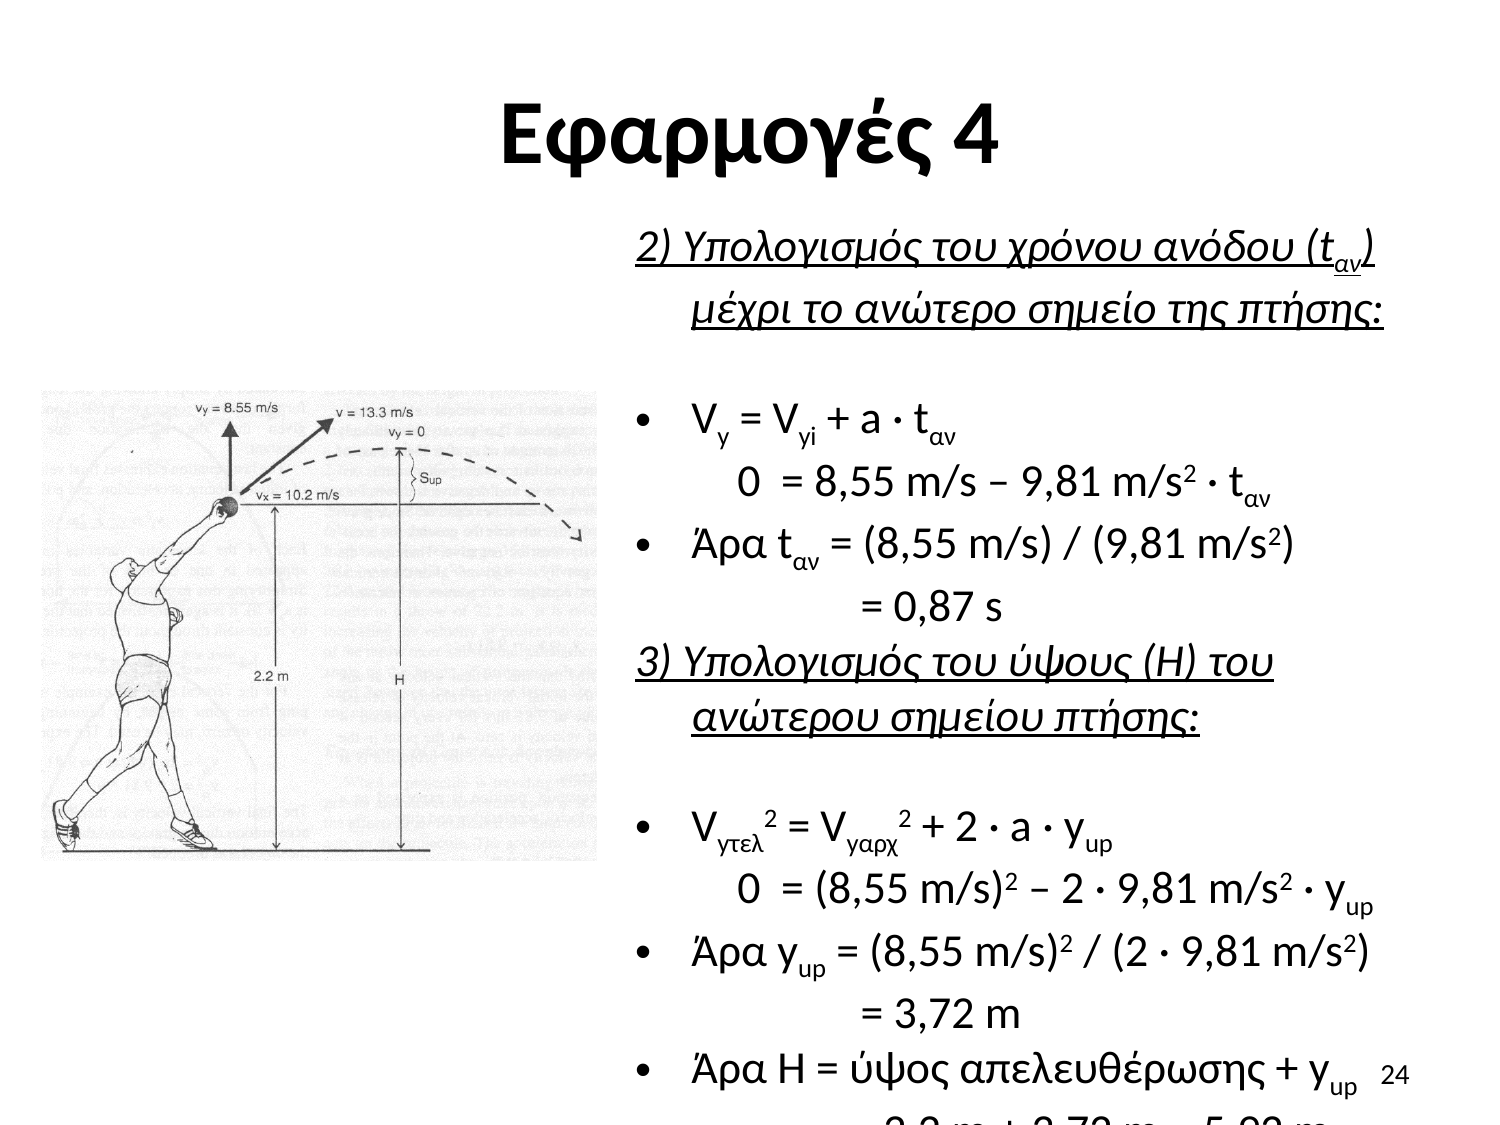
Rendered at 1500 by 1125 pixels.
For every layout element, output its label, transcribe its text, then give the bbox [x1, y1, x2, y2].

title Εφαρμογές 4 [75, 45, 1425, 208]
slide_number 24 [1074, 1042, 1425, 1103]
picture [40, 390, 597, 861]
list 2) Υπολογισμός του χρόνου ανόδου (tαν) μέχρι το ανώτερο σημείο της πτήσης: Vy = Vyi + a · tαν 0 = 8,55 m/s – 9,81 m/s2 · tαν Άρα tαν = (8,55 m/s) / (9,81 m/s2) = 0,87 s 3) Υπολογισμός του ύψους (Η) του ανώτερου σημείου πτήσης: Vyτελ2 = Vyαρχ2 + 2 · a · yup 0 = (8,55 m/s)2 – 2 · 9,81 m/s2 · yup Άρα yup = (8,55 m/s)2 / (2 · 9,81 m/s2) = 3,72 m Άρα Η = ύψος απελευθέρωσης + yup = 2,2 m + 3,72 m = 5,92 m [620, 207, 1425, 1103]
